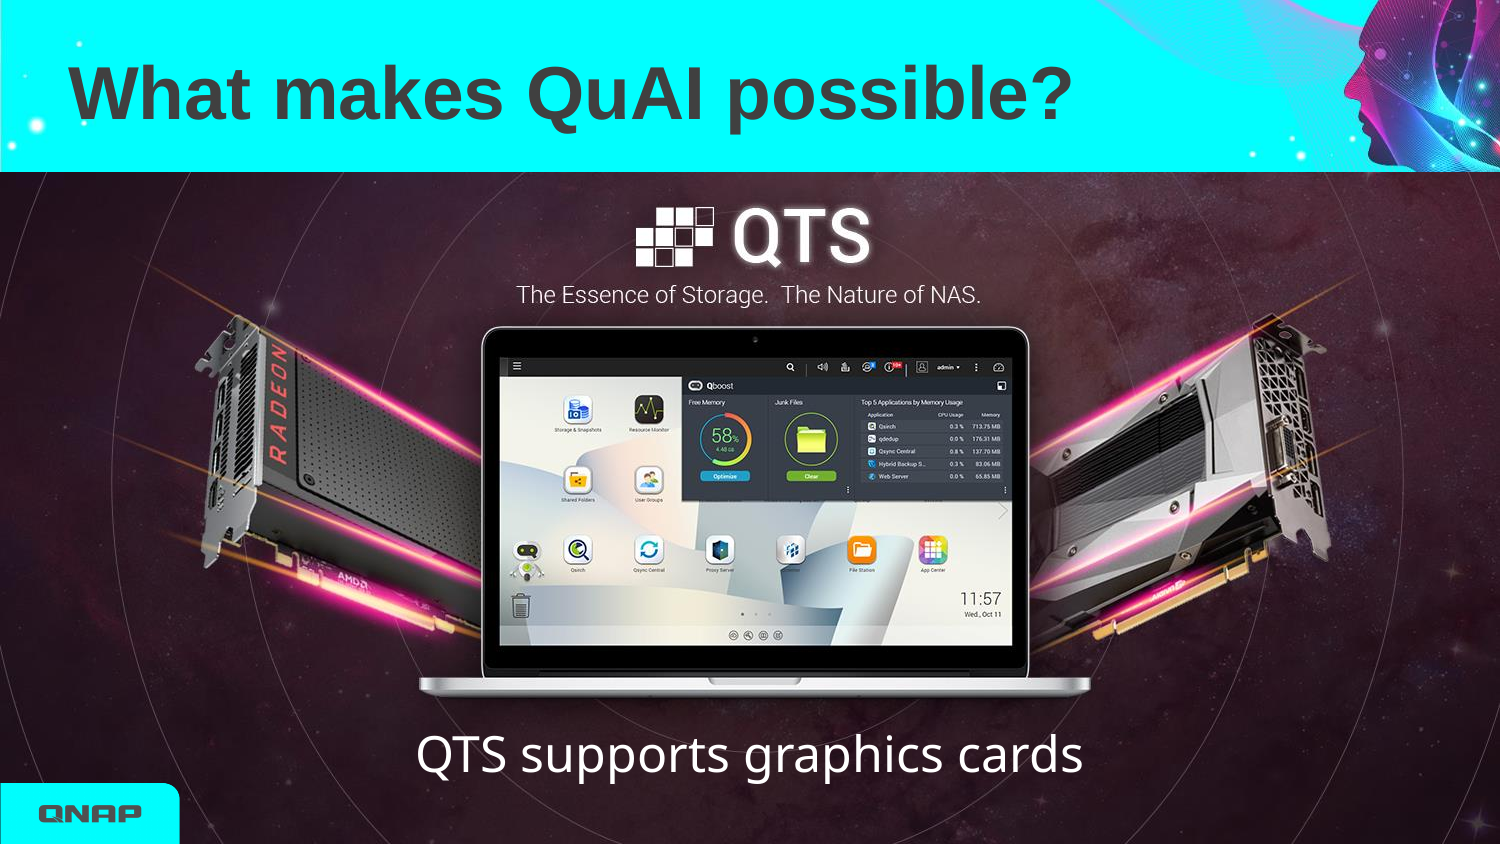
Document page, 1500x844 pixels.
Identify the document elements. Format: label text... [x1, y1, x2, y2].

picture [0, 0, 1500, 844]
title What makes QuAI possible? [53, 48, 1404, 130]
